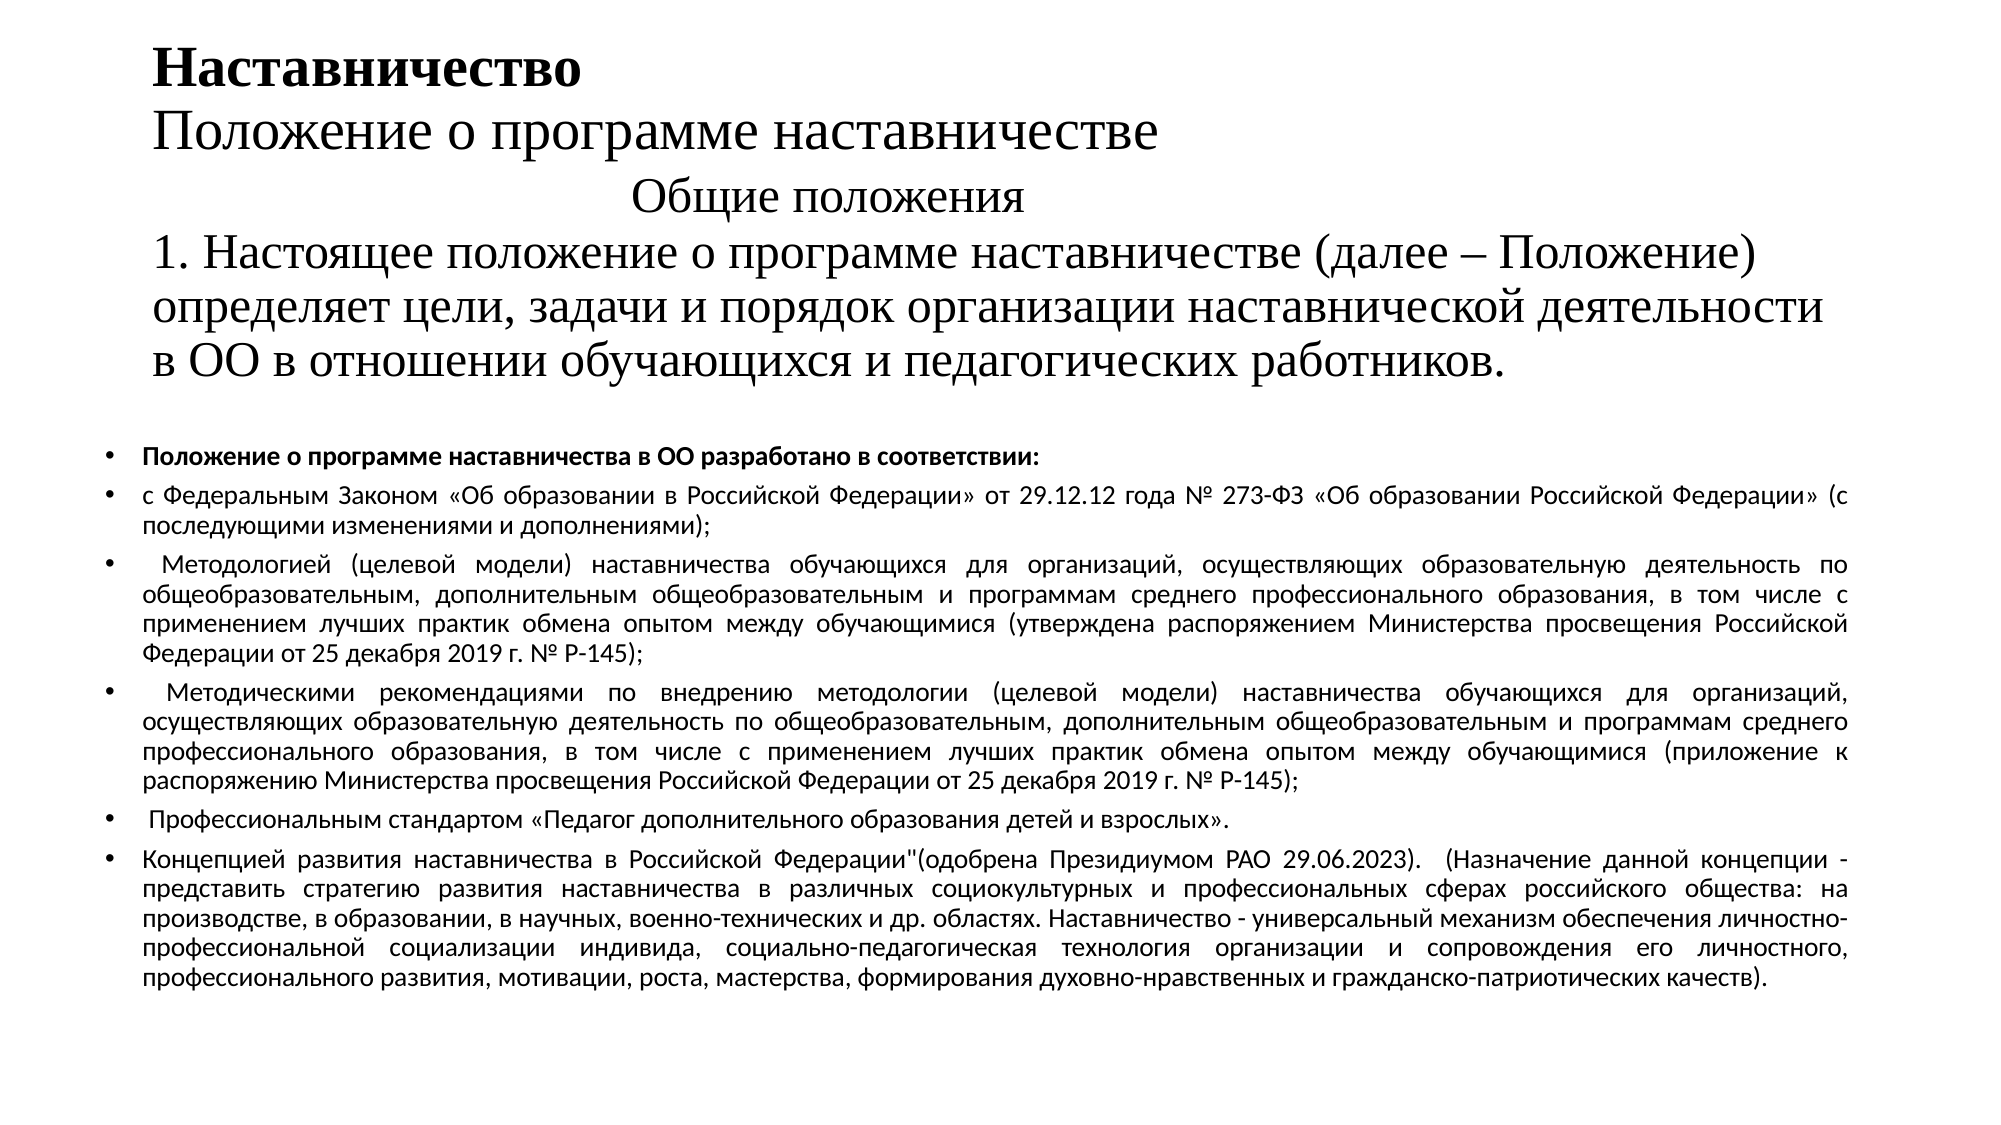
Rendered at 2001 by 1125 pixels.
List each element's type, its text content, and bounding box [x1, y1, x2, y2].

title Наставничество Положение о программе наставничестве Общие положения 1. Настоящее положение о программе наставничестве (далее – Положение) определяет цели, задачи и порядок организации наставнической деятельности в ОО в отношении обучающихся и педагогических работников. [137, 62, 1863, 359]
list Положение о программе наставничества в ОО разработано в соответствии: с Федеральным Законом «Об образовании в Российской Федерации» от 29.12.12 года № 273-ФЗ «Об образовании Российской Федерации» (с последующими изменениями и дополнениями); Методологией (целевой модели) наставничества обучающихся для организаций, осуществляющих образовательную деятельность по общеобразовательным, дополнительным общеобразовательным и программам среднего профессионального образования, в том числе с применением лучших практик обмена опытом между обучающимися (утверждена распоряжением Министерства просвещения Российской Федерации от 25 декабря 2019 г. № Р-145); Методическими рекомендациями по внедрению методологии (целевой модели) наставничества обучающихся для организаций, осуществляющих образовательную деятельность по общеобразовательным, дополнительным общеобразовательным и программам среднего профессионального образования, в том числе с применением лучших практик обмена опытом между обучающимися (приложение к распоряжению Министерства просвещения Российской Федерации от 25 декабря 2019 г. № Р-145); Профессиональным стандартом «Педагог дополнительного образования детей и взрослых». Концепцией развития наставничества в Российской Федерации"(одобрена Президиумом РАО 29.06.2023). (Назначение данной концепции - представить стратегию развития наставничества в различных социокультурных и профессиональных сферах российского общества: на производстве, в образовании, в научных, военно-технических и др. областях. Наставничество - универсальный механизм обеспечения личностно-профессиональной социализации индивида, социально-педагогическая технология организации и сопровождения его личностного, профессионального развития, мотивации, роста, мастерства, формирования духовно-нравственных и гражданско-патриотических качеств). [90, 434, 1863, 1014]
